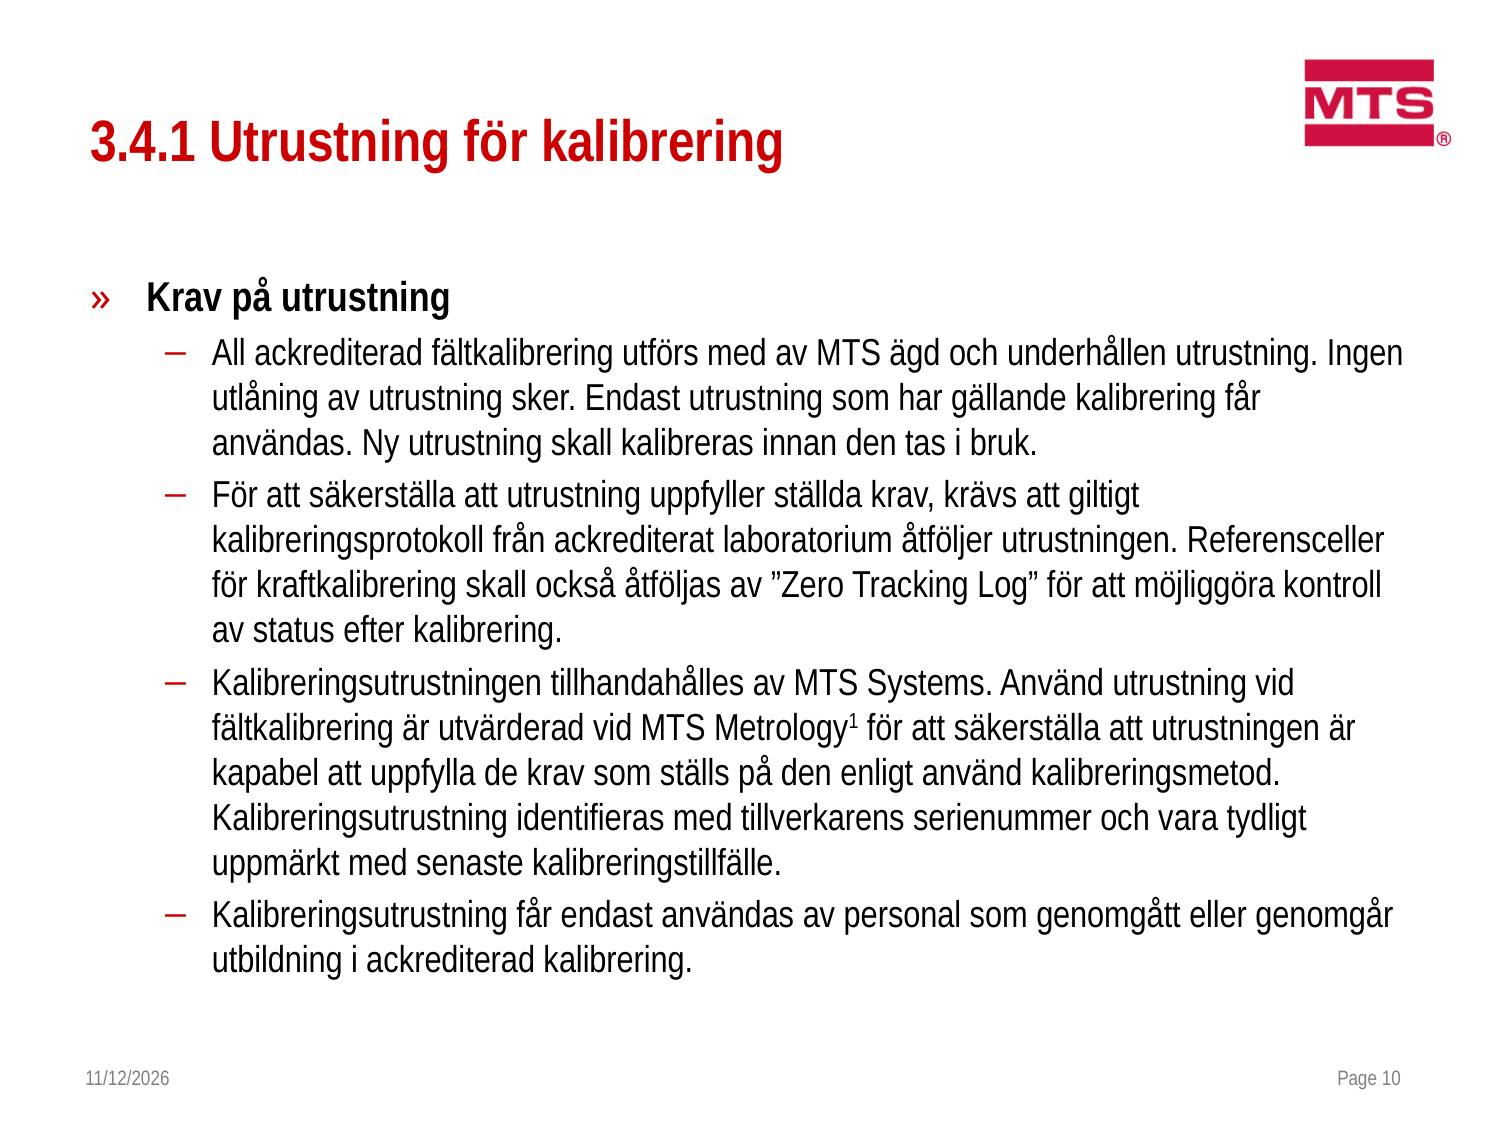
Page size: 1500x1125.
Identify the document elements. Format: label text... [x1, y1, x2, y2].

title 3.4.1 Utrustning för kalibrering [75, 45, 1267, 232]
picture [1297, 52, 1460, 154]
list Krav på utrustning All ackrediterad fältkalibrering utförs med av MTS ägd och underhållen utrustning. Ingen utlåning av utrustning sker. Endast utrustning som har gällande kalibrering får användas. Ny utrustning skall kalibreras innan den tas i bruk. För att säkerställa att utrustning uppfyller ställda krav, krävs att giltigt kalibreringsprotokoll från ackrediterat laboratorium åtföljer utrustningen. Referensceller för kraftkalibrering skall också åtföljas av ”Zero Tracking Log” för att möjliggöra kontroll av status efter kalibrering. Kalibreringsutrustningen tillhandahålles av MTS Systems. Använd utrustning vid fältkalibrering är utvärderad vid MTS Metrology1 för att säkerställa att utrustningen är kapabel att uppfylla de krav som ställs på den enligt använd kalibreringsmetod. Kalibreringsutrustning identifieras med tillverkarens serienummer och vara tydligt uppmärkt med senaste kalibreringstillfälle. Kalibreringsutrustning får endast användas av personal som genomgått eller genomgår utbildning i ackrediterad kalibrering. [75, 262, 1425, 1005]
